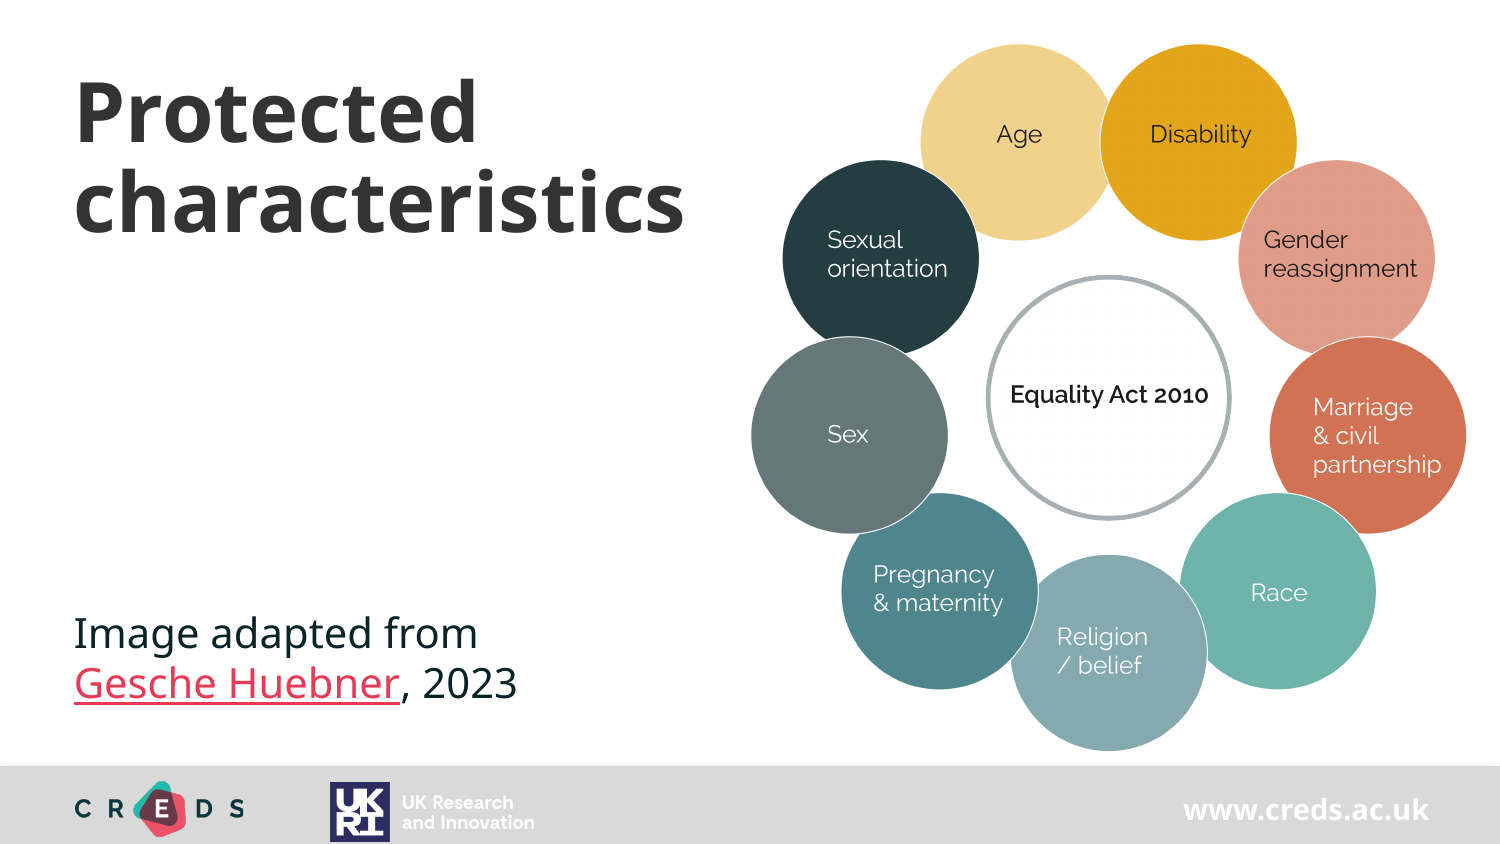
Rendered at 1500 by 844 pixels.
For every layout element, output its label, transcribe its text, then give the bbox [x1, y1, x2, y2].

picture [330, 782, 534, 842]
text_box Image adapted from Gesche Huebner, 2023 [73, 606, 668, 714]
title Protected characteristics [73, 70, 734, 319]
picture [749, 43, 1467, 752]
